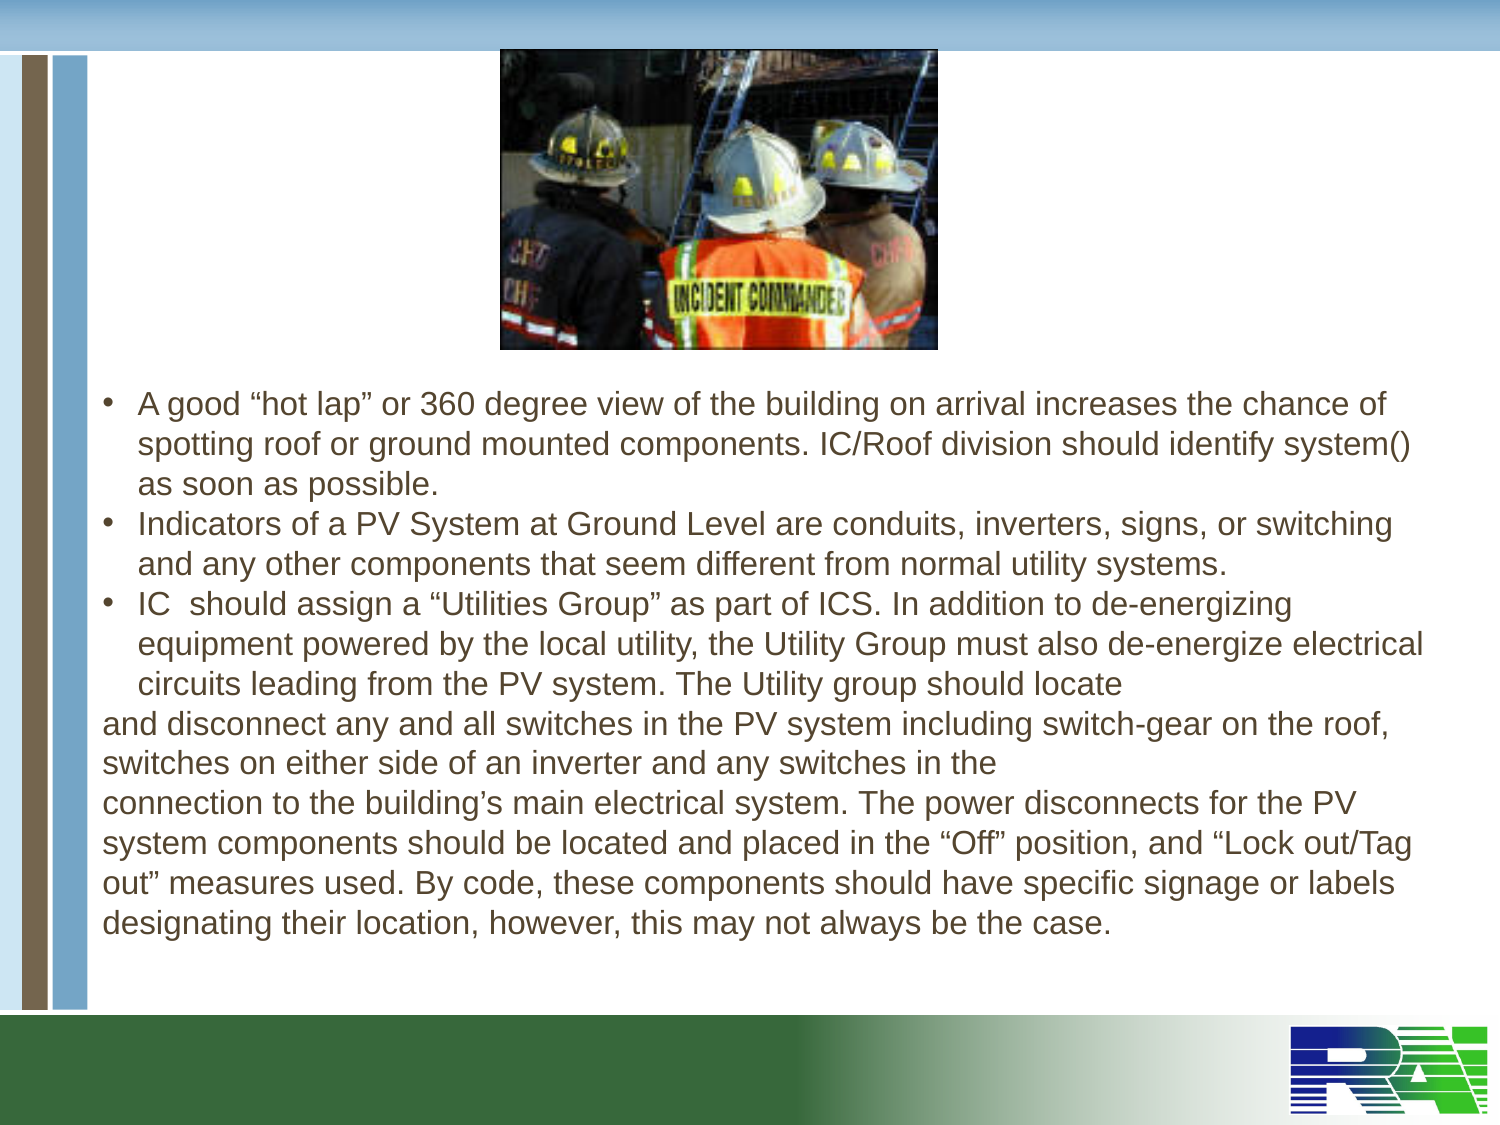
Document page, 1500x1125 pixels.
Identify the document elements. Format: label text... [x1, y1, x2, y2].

picture [1288, 1025, 1488, 1115]
text_box A good “hot lap” or 360 degree view of the building on arrival increases the chance of spotting roof or ground mounted components. IC/Roof division should identify system() as soon as possible. Indicators of a PV System at Ground Level are conduits, inverters, signs, or switching and any other components that seem different from normal utility systems. IC should assign a “Utilities Group” as part of ICS. In addition to de-energizing equipment powered by the local utility, the Utility Group must also de-energize electrical circuits leading from the PV system. The Utility group should locate and disconnect any and all switches in the PV system including switch-gear on the roof, switches on either side of an inverter and any switches in the connection to the building’s main electrical system. The power disconnects for the PV system components should be located and placed in the “Off” position, and “Lock out/Tag out” measures used. By code, these components should have specific signage or labels designating their location, however, this may not always be the case. [87, 374, 1450, 989]
picture [0, 55, 48, 1010]
picture [0, 0, 1500, 351]
